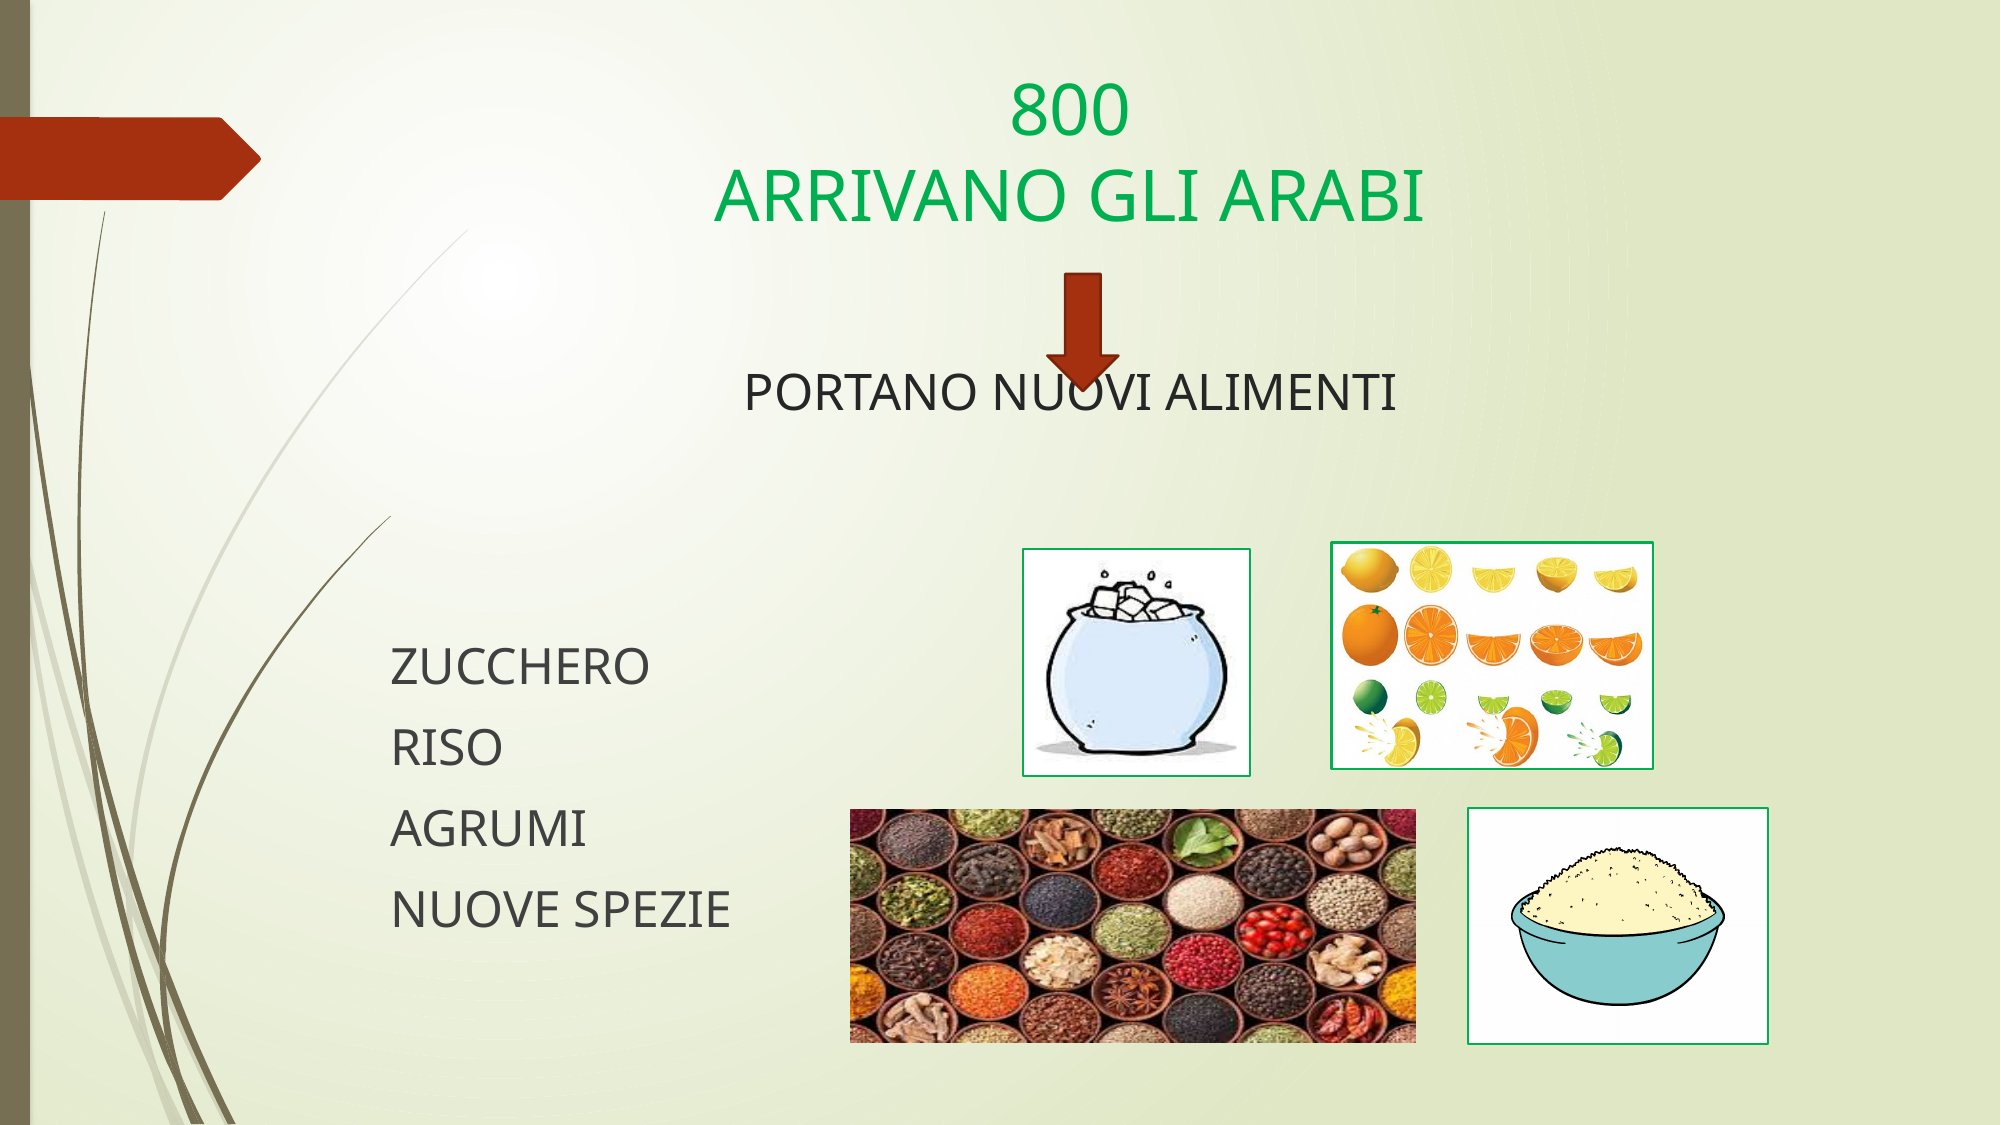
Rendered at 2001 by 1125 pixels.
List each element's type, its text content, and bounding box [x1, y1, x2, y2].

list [1023, 549, 1250, 776]
text_box [1046, 272, 1120, 393]
picture [1468, 808, 1767, 1043]
picture [1332, 543, 1653, 769]
list ZUCCHERO RISO AGRUMI NUOVE SPEZIE [375, 627, 1083, 984]
title 800 ARRIVANO GLI ARABI PORTANO NUOVI ALIMENTI [339, 56, 1802, 573]
picture [850, 808, 1416, 1043]
